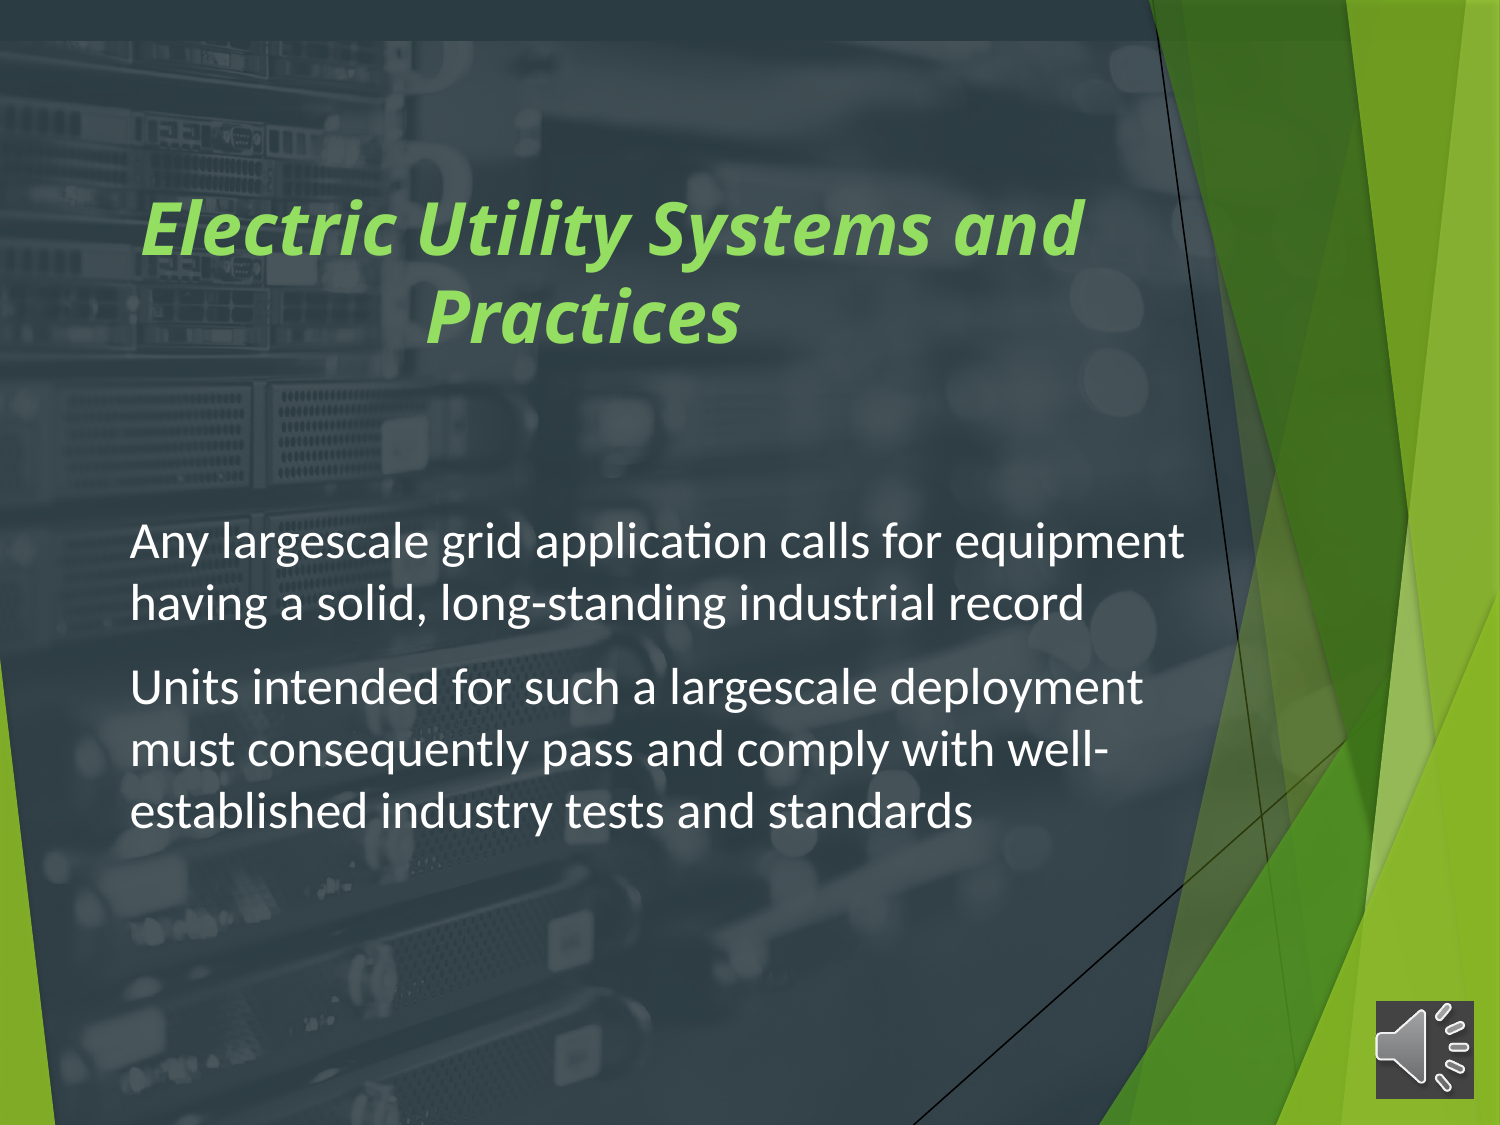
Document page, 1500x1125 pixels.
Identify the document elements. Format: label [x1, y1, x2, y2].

picture [1374, 999, 1476, 1101]
text_box [0, 0, 1500, 1125]
